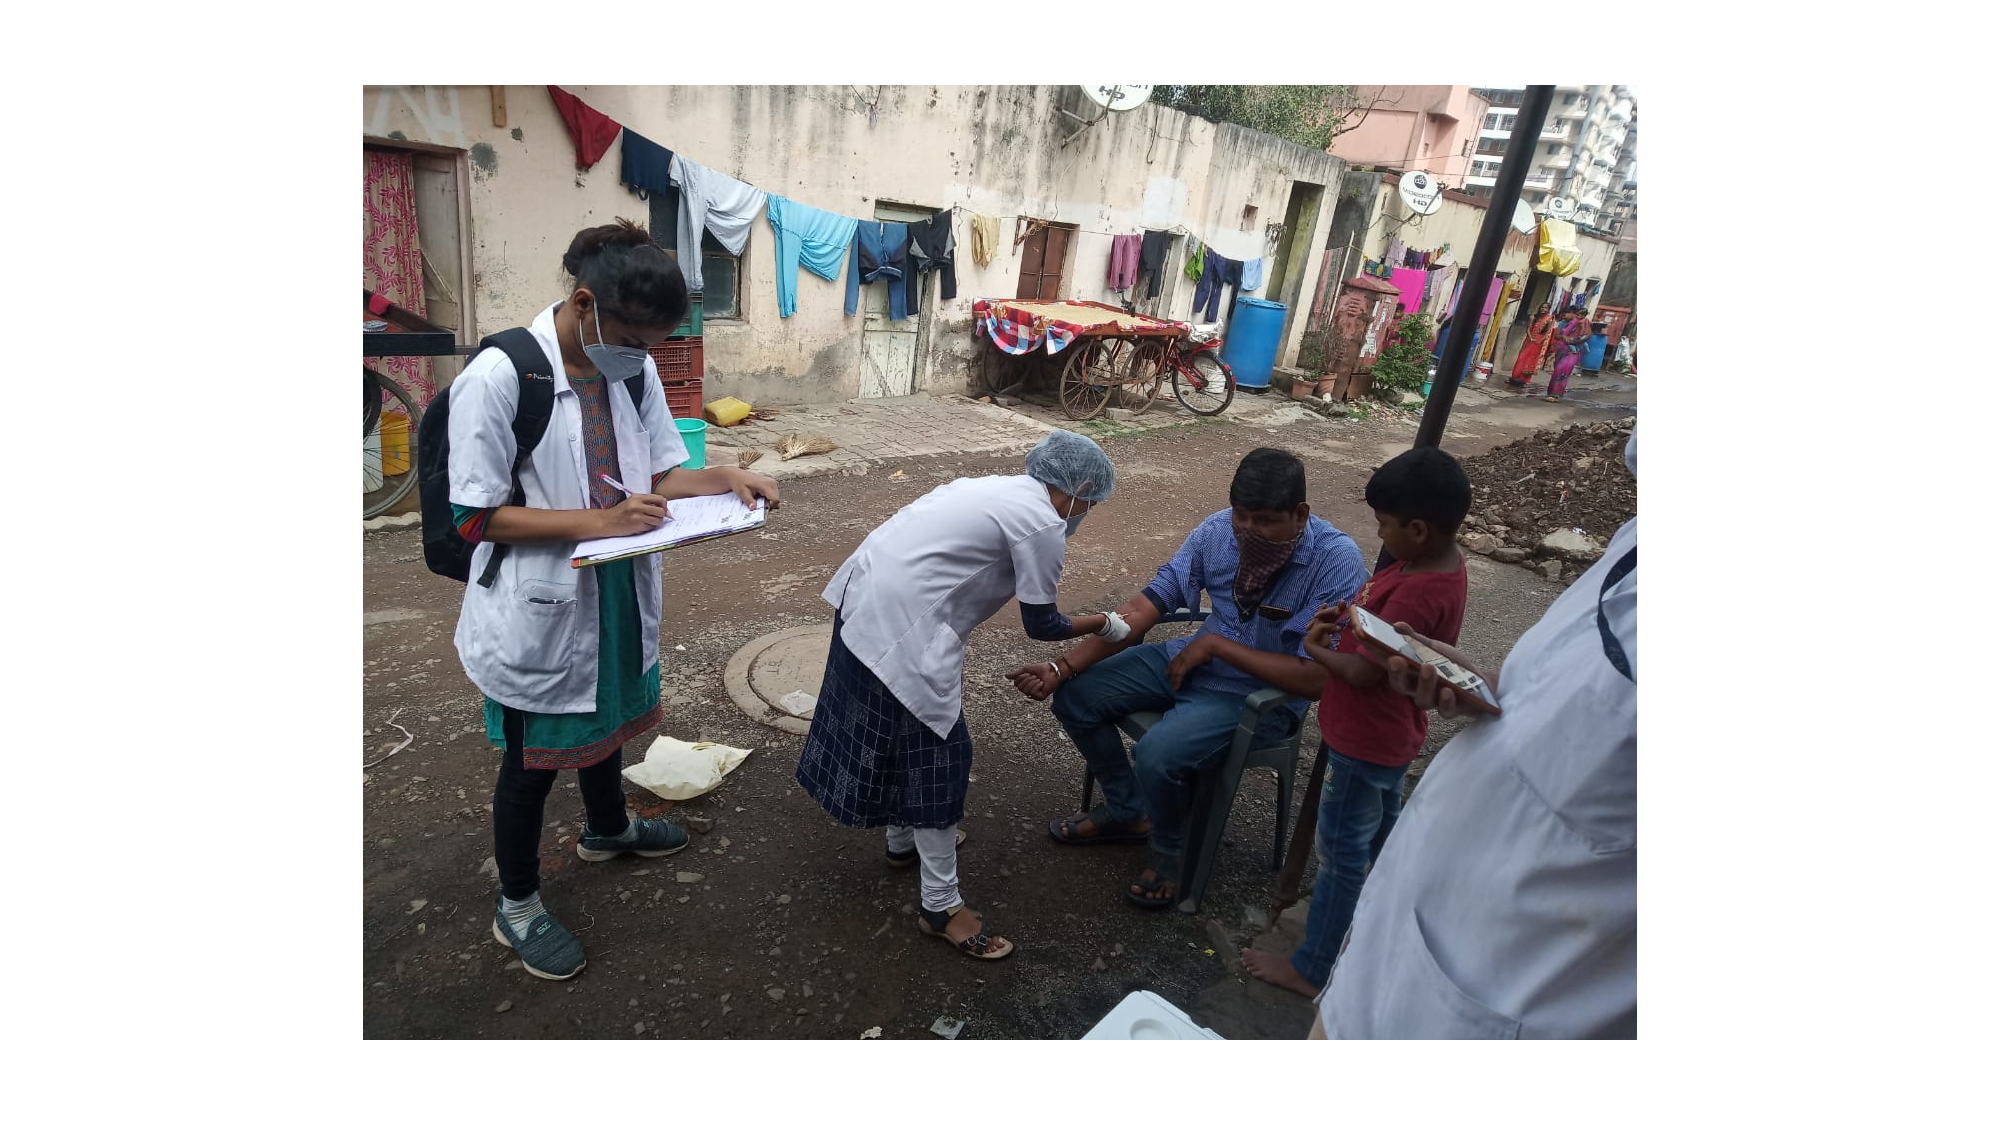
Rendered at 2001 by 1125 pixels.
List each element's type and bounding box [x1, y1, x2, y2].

list [362, 85, 1637, 1040]
